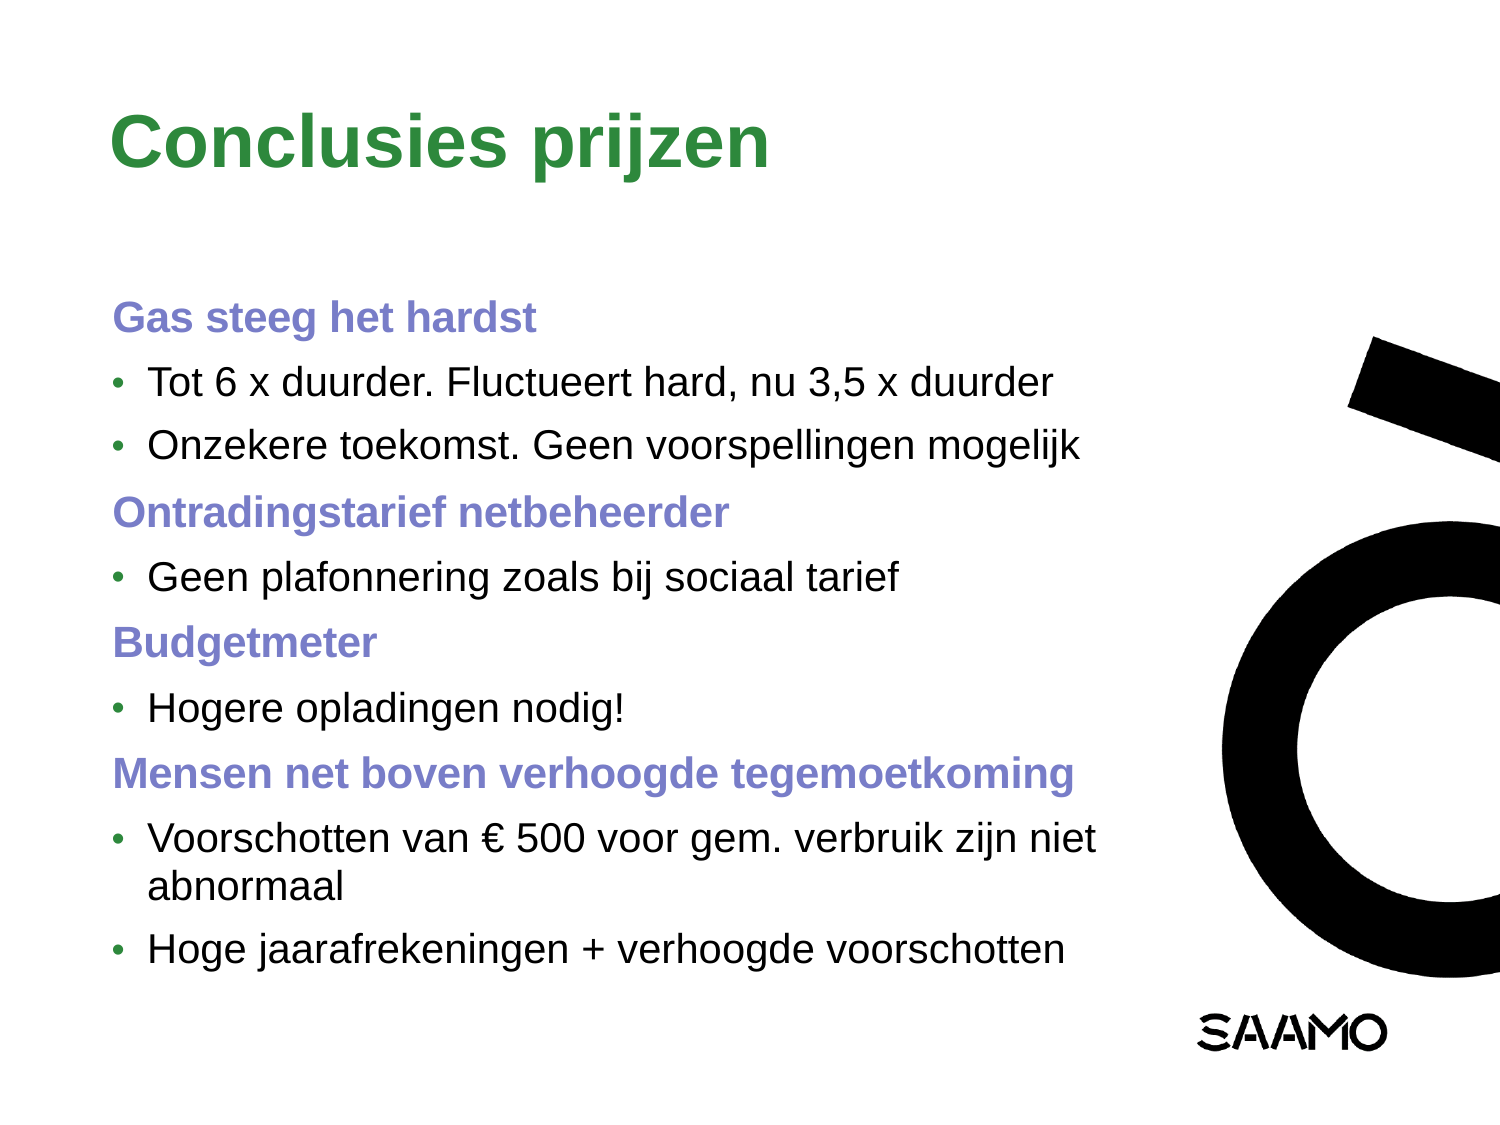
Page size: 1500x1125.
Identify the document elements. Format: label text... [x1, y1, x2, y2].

title Conclusies prijzen [109, 106, 1126, 272]
list Gas steeg het hardst Tot 6 x duurder. Fluctueert hard, nu 3,5 x duurder Onzekere toekomst. Geen voorspellingen mogelijk Ontradingstarief netbeheerder Geen plafonnering zoals bij sociaal tarief Budgetmeter Hogere opladingen nodig! Mensen net boven verhoogde tegemoetkoming Voorschotten van € 500 voor gem. verbruik zijn niet abnormaal Hoge jaarafrekeningen + verhoogde voorschotten [111, 295, 1126, 1063]
picture [1193, 0, 1500, 1125]
